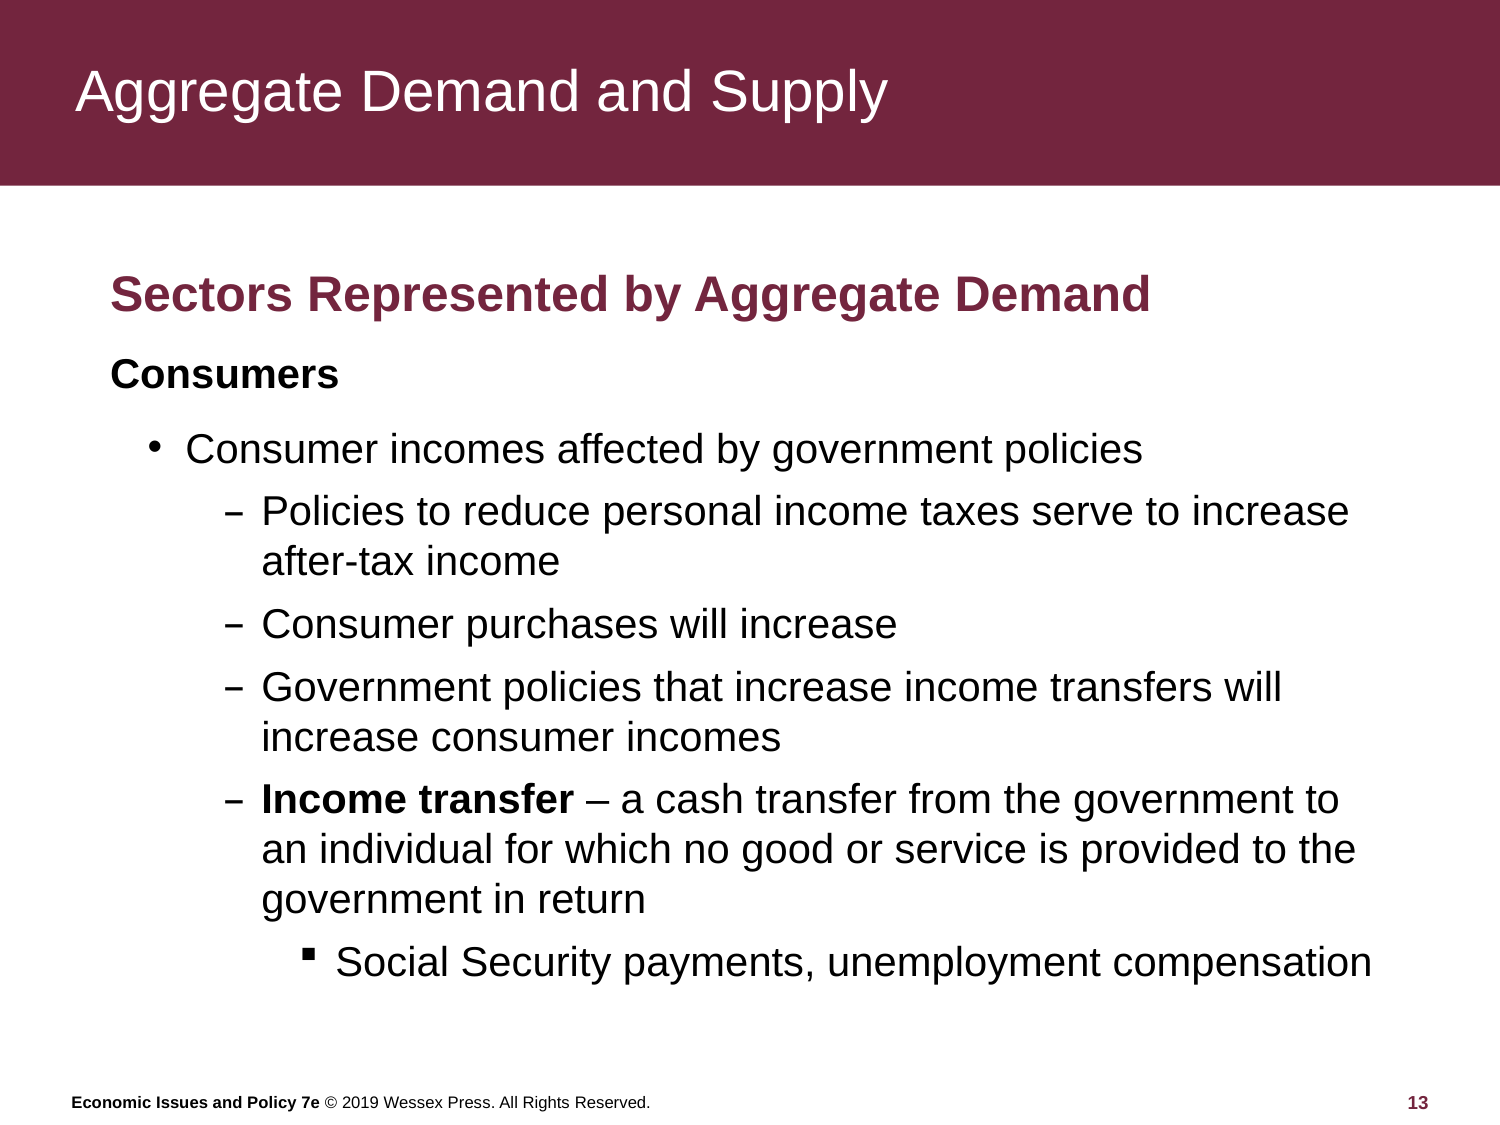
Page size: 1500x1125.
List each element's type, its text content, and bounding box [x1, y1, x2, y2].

title Aggregate Demand and Supply [0, 0, 1500, 186]
list Sectors Represented by Aggregate Demand Consumers Consumer incomes affected by government policies Policies to reduce personal income taxes serve to increase after-tax income Consumer purchases will increase Government policies that increase income transfers will increase consumer incomes Income transfer – a cash transfer from the government to an individual for which no good or service is provided to the government in return Social Security payments, unemployment compensation [109, 261, 1392, 1014]
